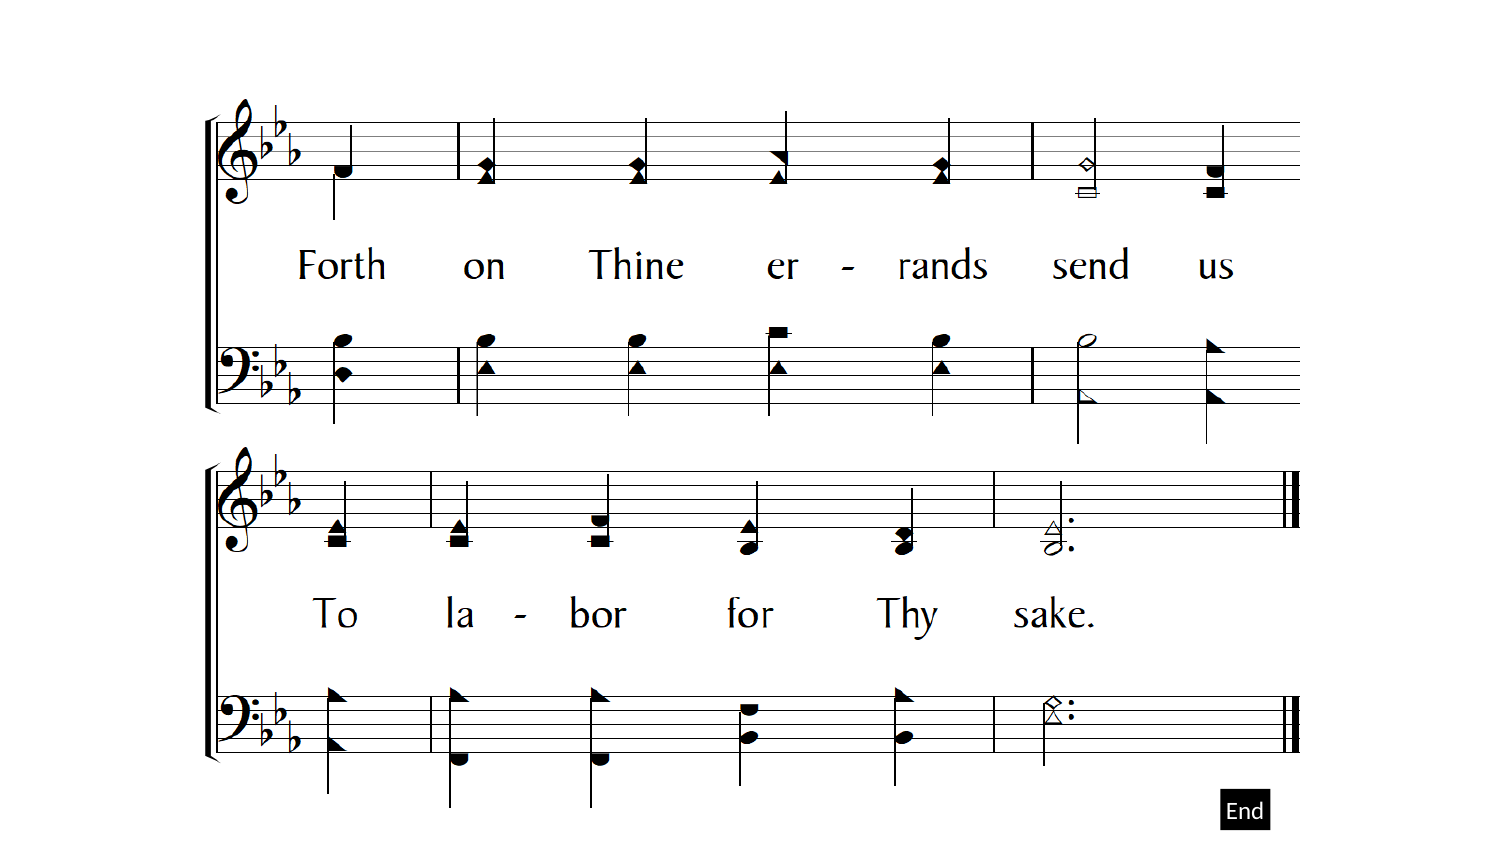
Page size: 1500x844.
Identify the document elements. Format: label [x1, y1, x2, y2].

picture [187, 0, 1313, 843]
